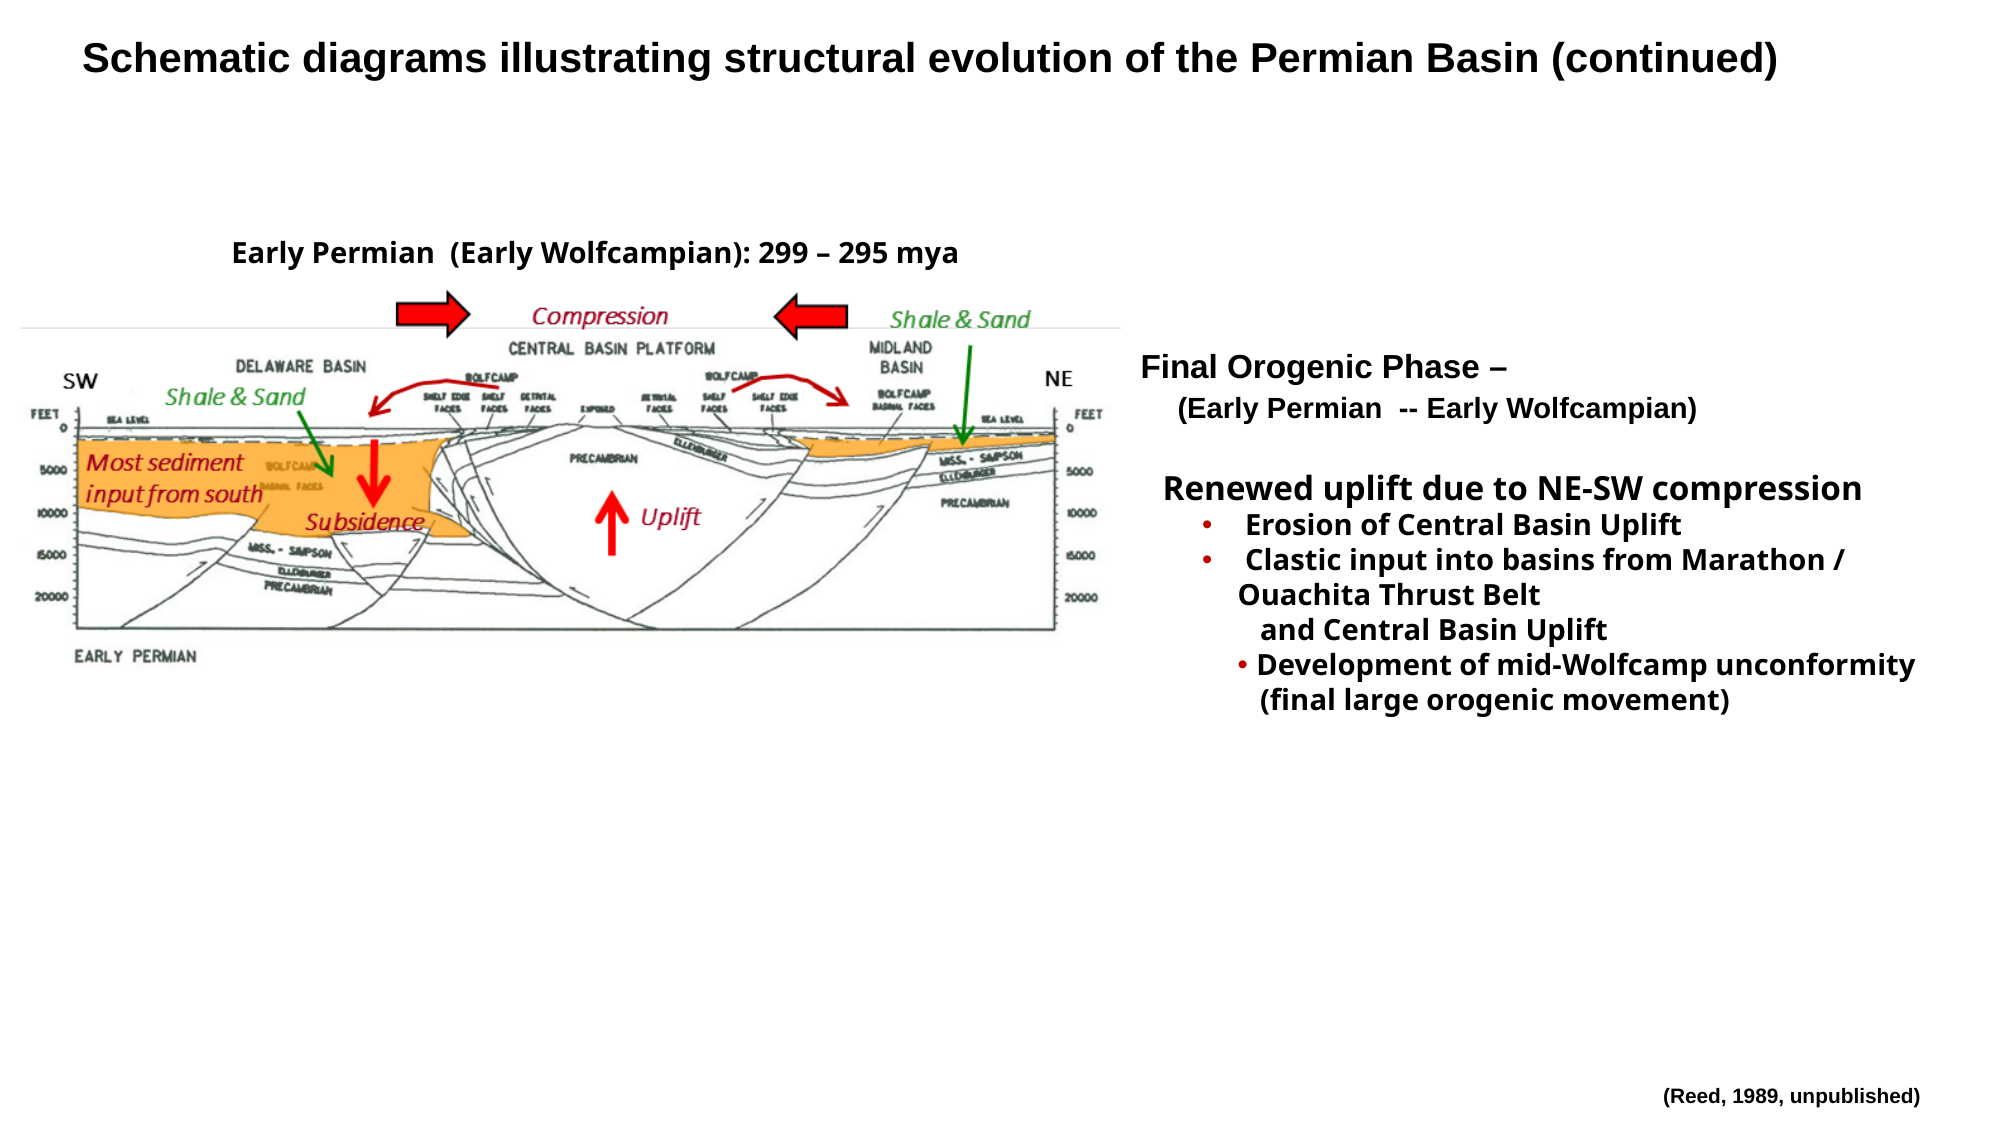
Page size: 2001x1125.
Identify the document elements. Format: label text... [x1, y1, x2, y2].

text_box Renewed uplift due to NE-SW compression Erosion of Central Basin Uplift Clastic input into basins from Marathon / Ouachita Thrust Belt and Central Basin Uplift Development of mid-Wolfcamp unconformity (final large orogenic movement) [1147, 459, 2000, 724]
text_box Final Orogenic Phase – (Early Permian -- Early Wolfcampian) [1125, 337, 1714, 433]
text_box (Reed, 1989, unpublished) [1648, 1075, 1936, 1115]
text_box Schematic diagrams illustrating structural evolution of the Permian Basin (continued) [53, 23, 1808, 89]
text_box Early Permian (Early Wolfcampian): 299 – 295 mya [216, 227, 975, 277]
picture [21, 289, 1121, 673]
